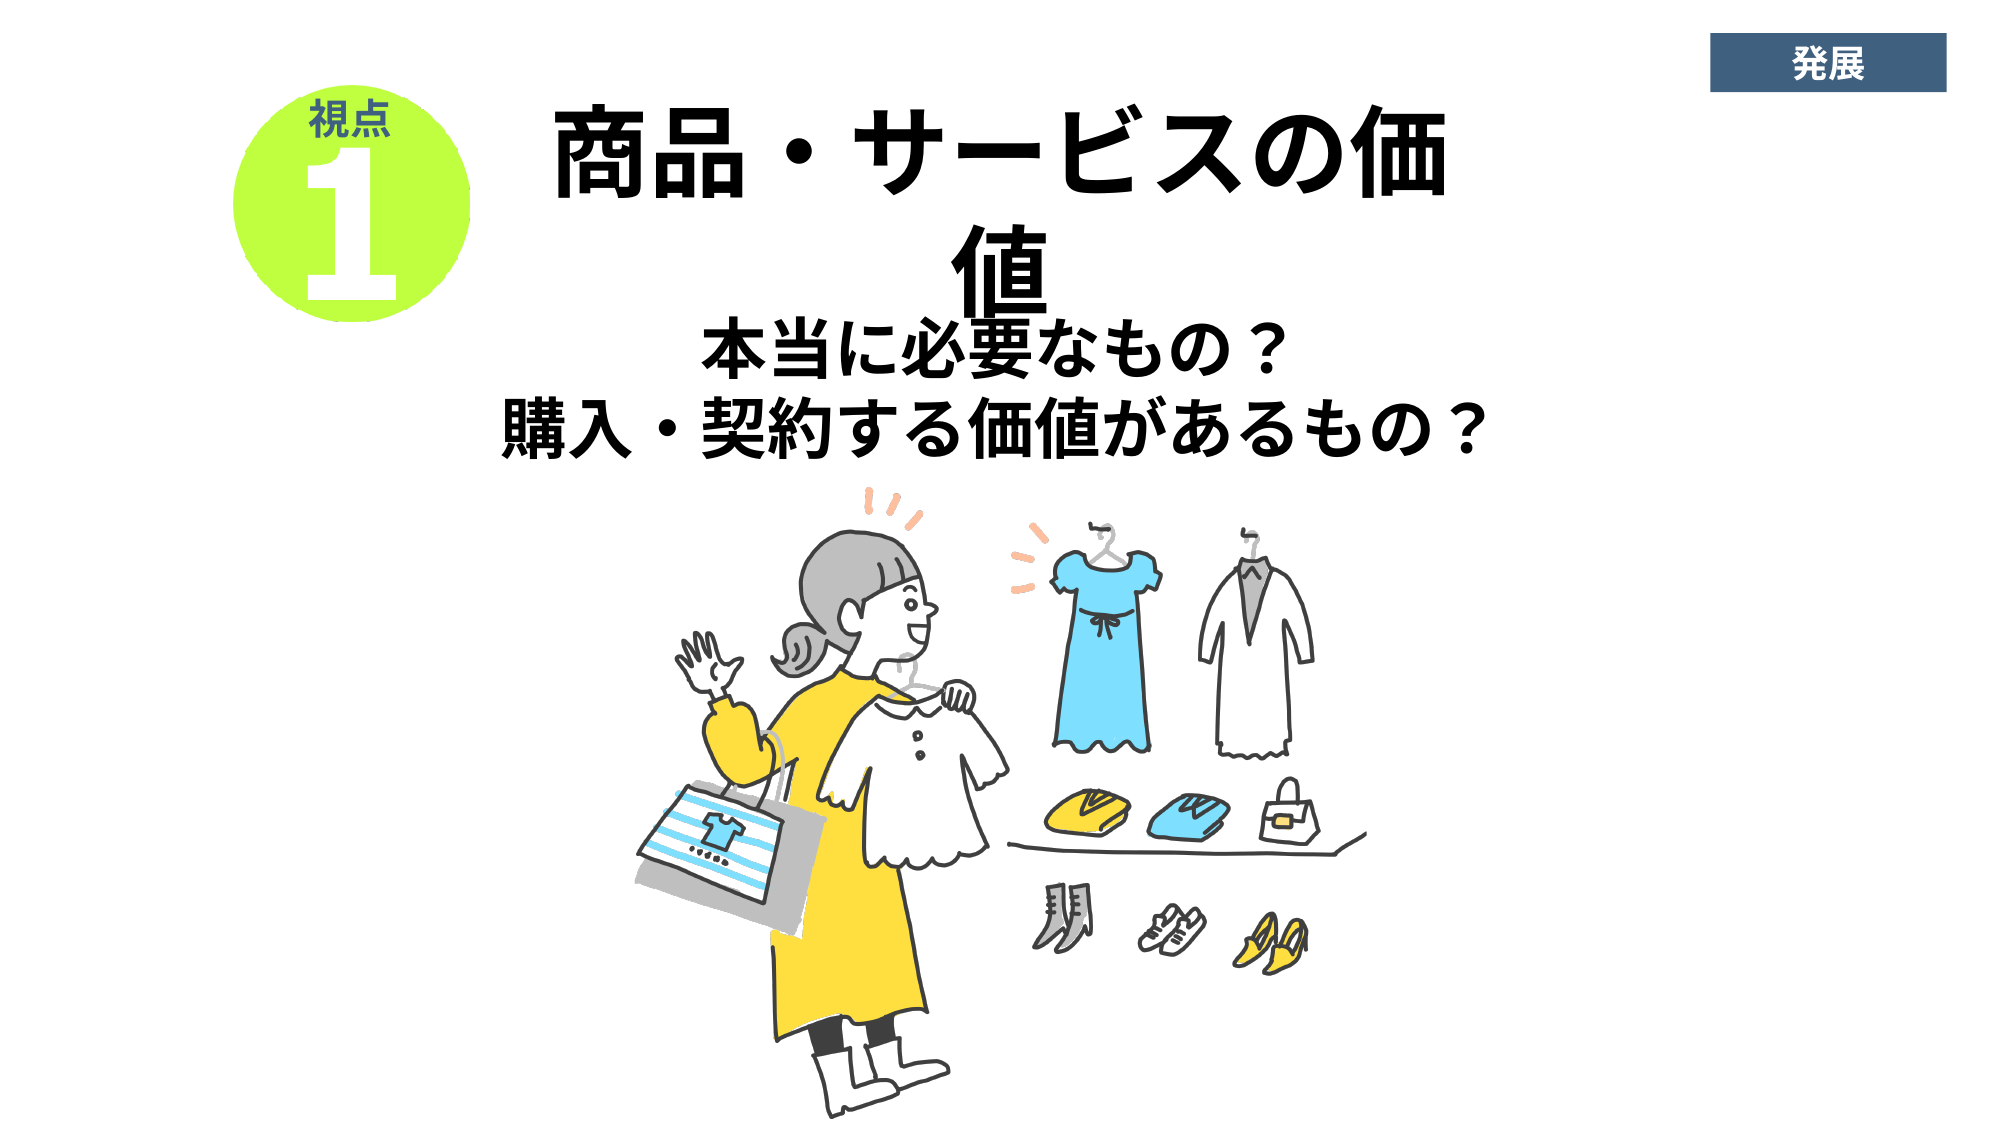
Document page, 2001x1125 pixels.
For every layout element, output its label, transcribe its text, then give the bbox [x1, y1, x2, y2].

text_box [1710, 33, 1947, 93]
text_box 本当に必要なもの？ 購入・契約する価値があるもの？ [469, 299, 1533, 474]
picture [634, 487, 1367, 1119]
text_box 商品・サービスの価値 [527, 82, 1473, 337]
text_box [233, 85, 470, 322]
